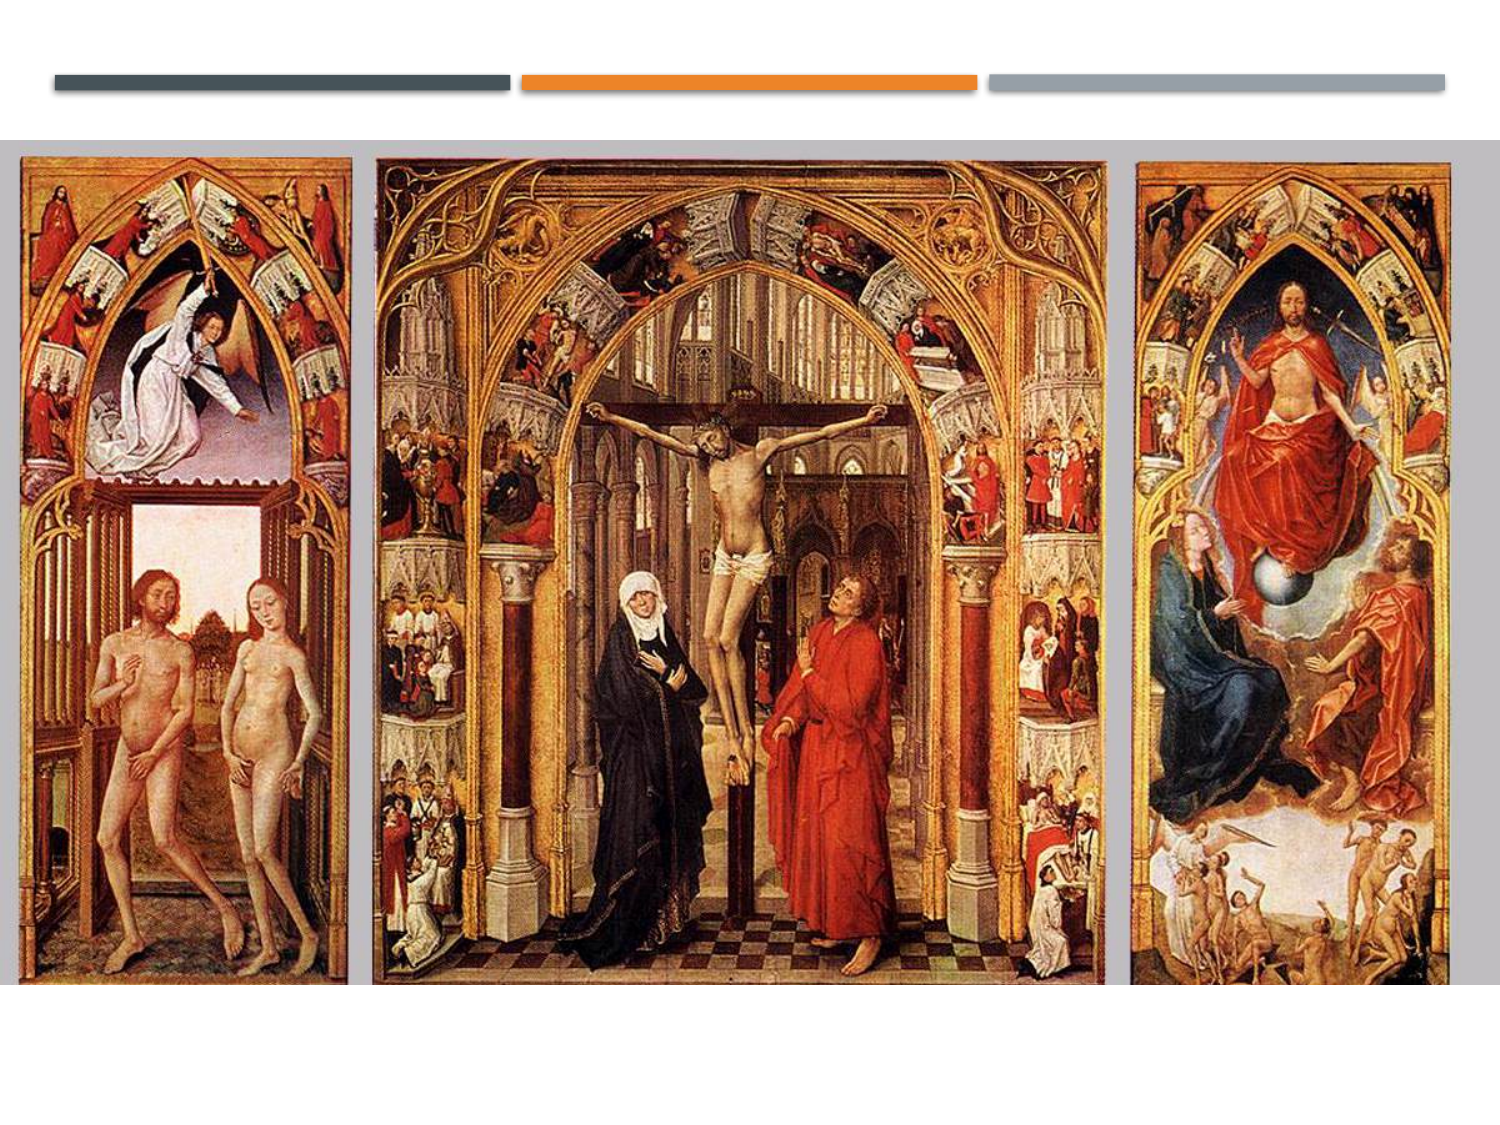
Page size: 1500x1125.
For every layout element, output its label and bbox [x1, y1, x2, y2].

list [0, 140, 1500, 985]
